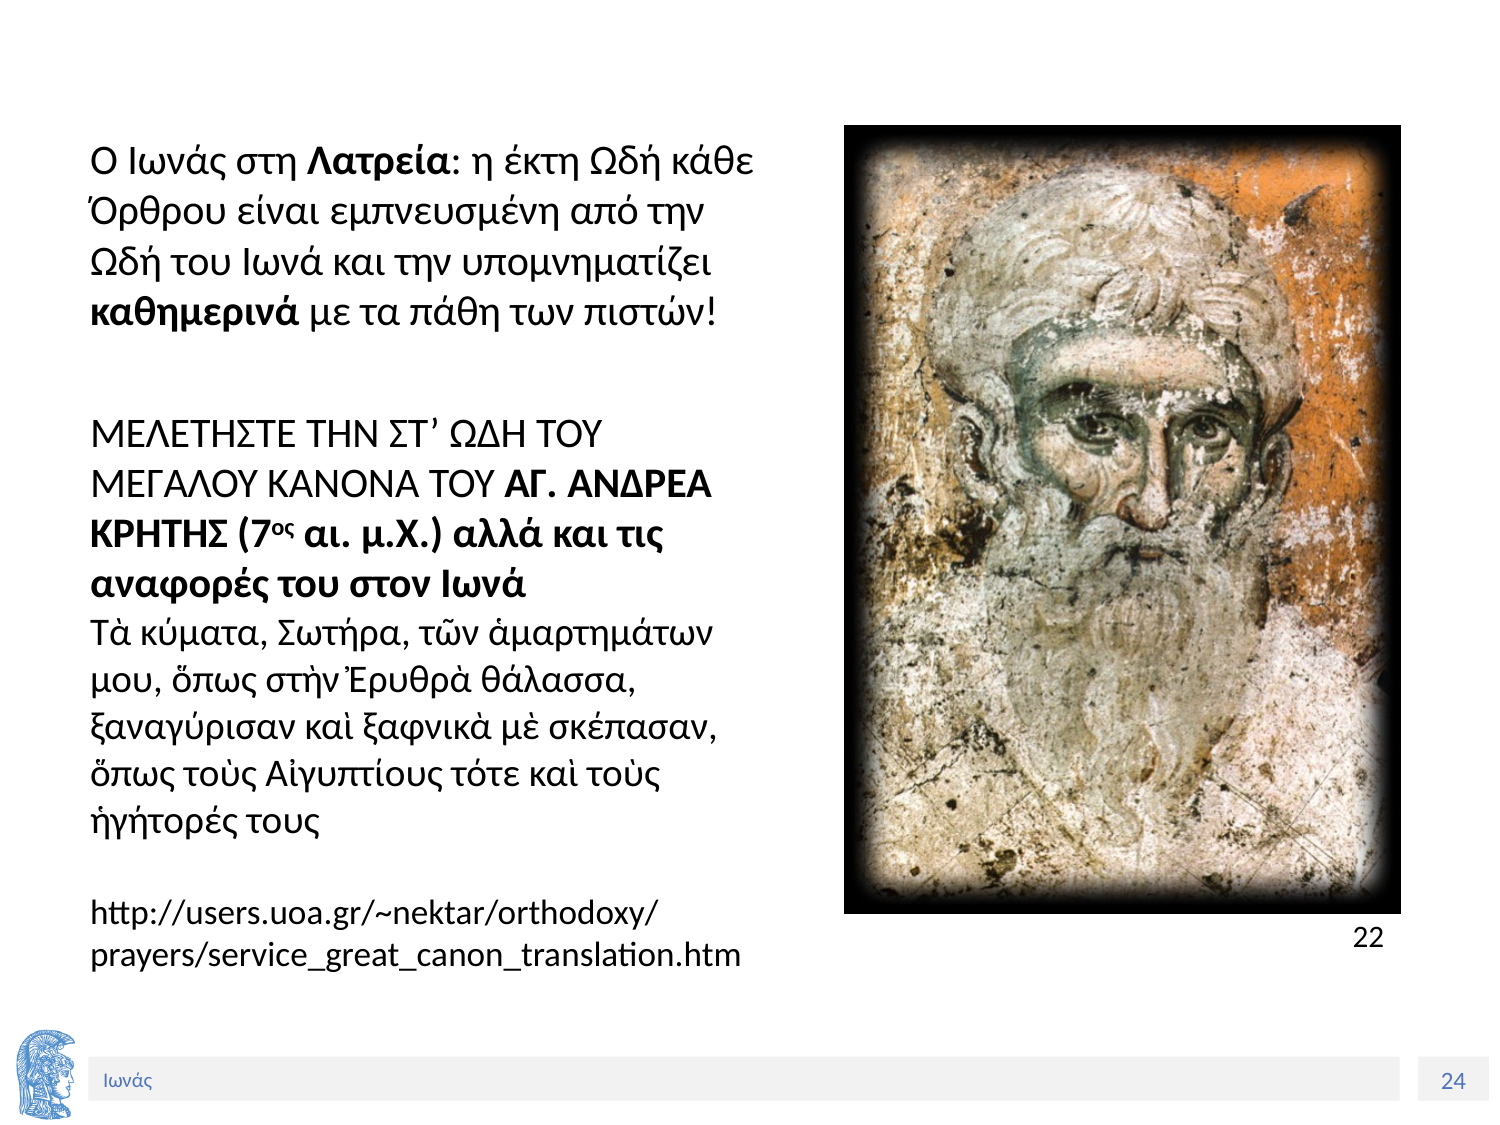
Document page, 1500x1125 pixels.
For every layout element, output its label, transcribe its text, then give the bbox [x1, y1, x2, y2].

list Ο Ιωνάς στη Λατρεία: η έκτη Ωδή κάθε Όρθρου είναι εμπνευσμένη από την Ωδή του Ιωνά και την υπομνηματίζει καθημερινά με τα πάθη των πιστών! ΜΕΛΕΤΗΣΤΕ ΤΗΝ ΣΤ’ ΩΔΗ ΤΟΥ ΜΕΓΑΛΟΥ ΚΑΝΟΝΑ ΤΟΥ ΑΓ. ΑΝΔΡΕΑ ΚΡΗΤΗΣ (7ος αι. μ.Χ.) αλλά και τις αναφορές του στον Ιωνά Τὰ κύματα, Σωτήρα, τῶν ἁμαρτημάτων μου, ὅπως στὴν Ἐρυθρὰ θάλασσα, ξαναγύρισαν καὶ ξαφνικὰ μὲ σκέπασαν, ὅπως τοὺς Αἰγυπτίους τότε καὶ τοὺς ἡγήτορές τους http://users.uoa.gr/~nektar/orthodoxy/prayers/service_great_canon_translation.htm [75, 125, 786, 1005]
text_box 22 [1336, 920, 1401, 956]
picture [9, 1026, 81, 1120]
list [844, 125, 1401, 914]
